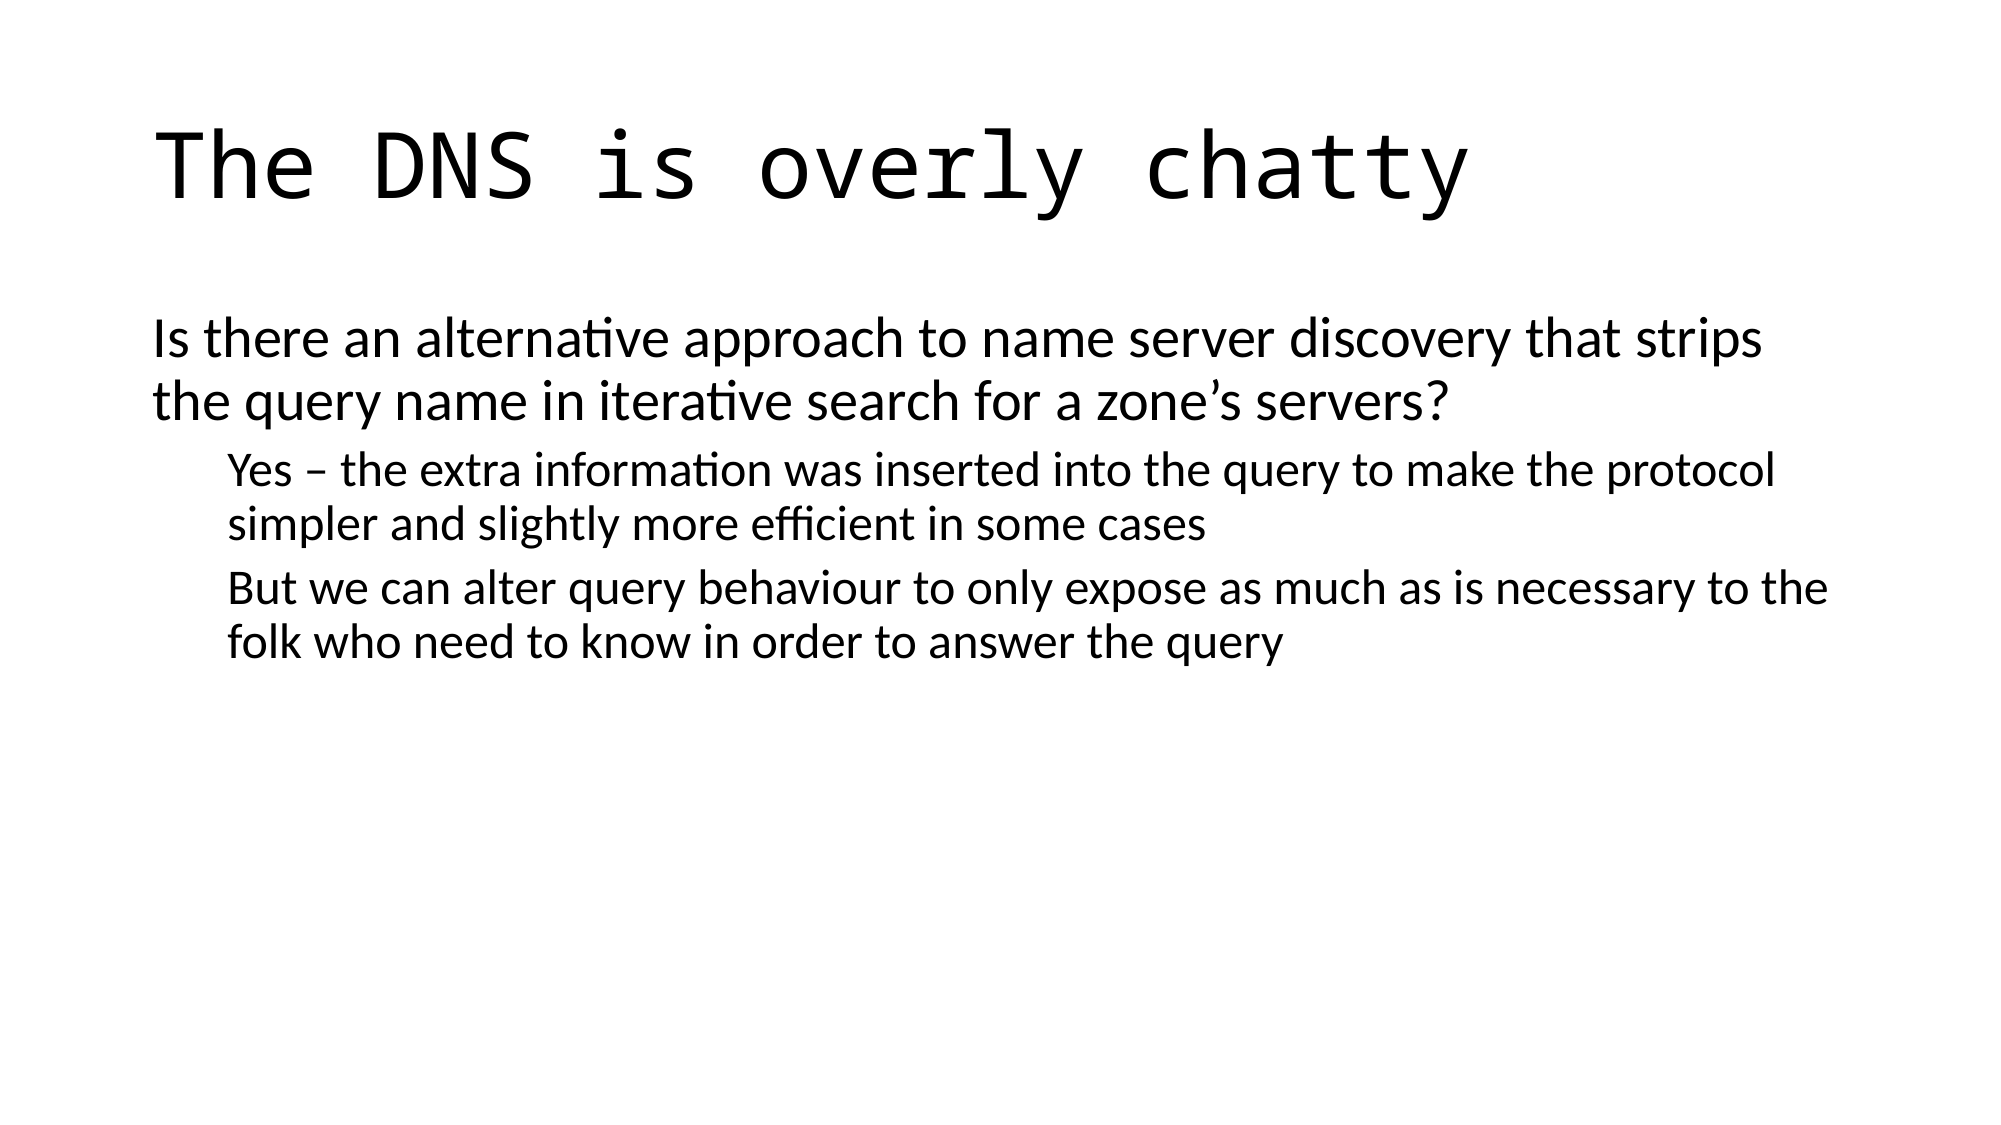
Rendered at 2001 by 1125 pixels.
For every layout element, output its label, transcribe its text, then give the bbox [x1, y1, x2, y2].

title The DNS is overly chatty [137, 59, 1863, 278]
list Is there an alternative approach to name server discovery that strips the query name in iterative search for a zone’s servers? Yes – the extra information was inserted into the query to make the protocol simpler and slightly more efficient in some cases But we can alter query behaviour to only expose as much as is necessary to the folk who need to know in order to answer the query [137, 299, 1863, 1014]
